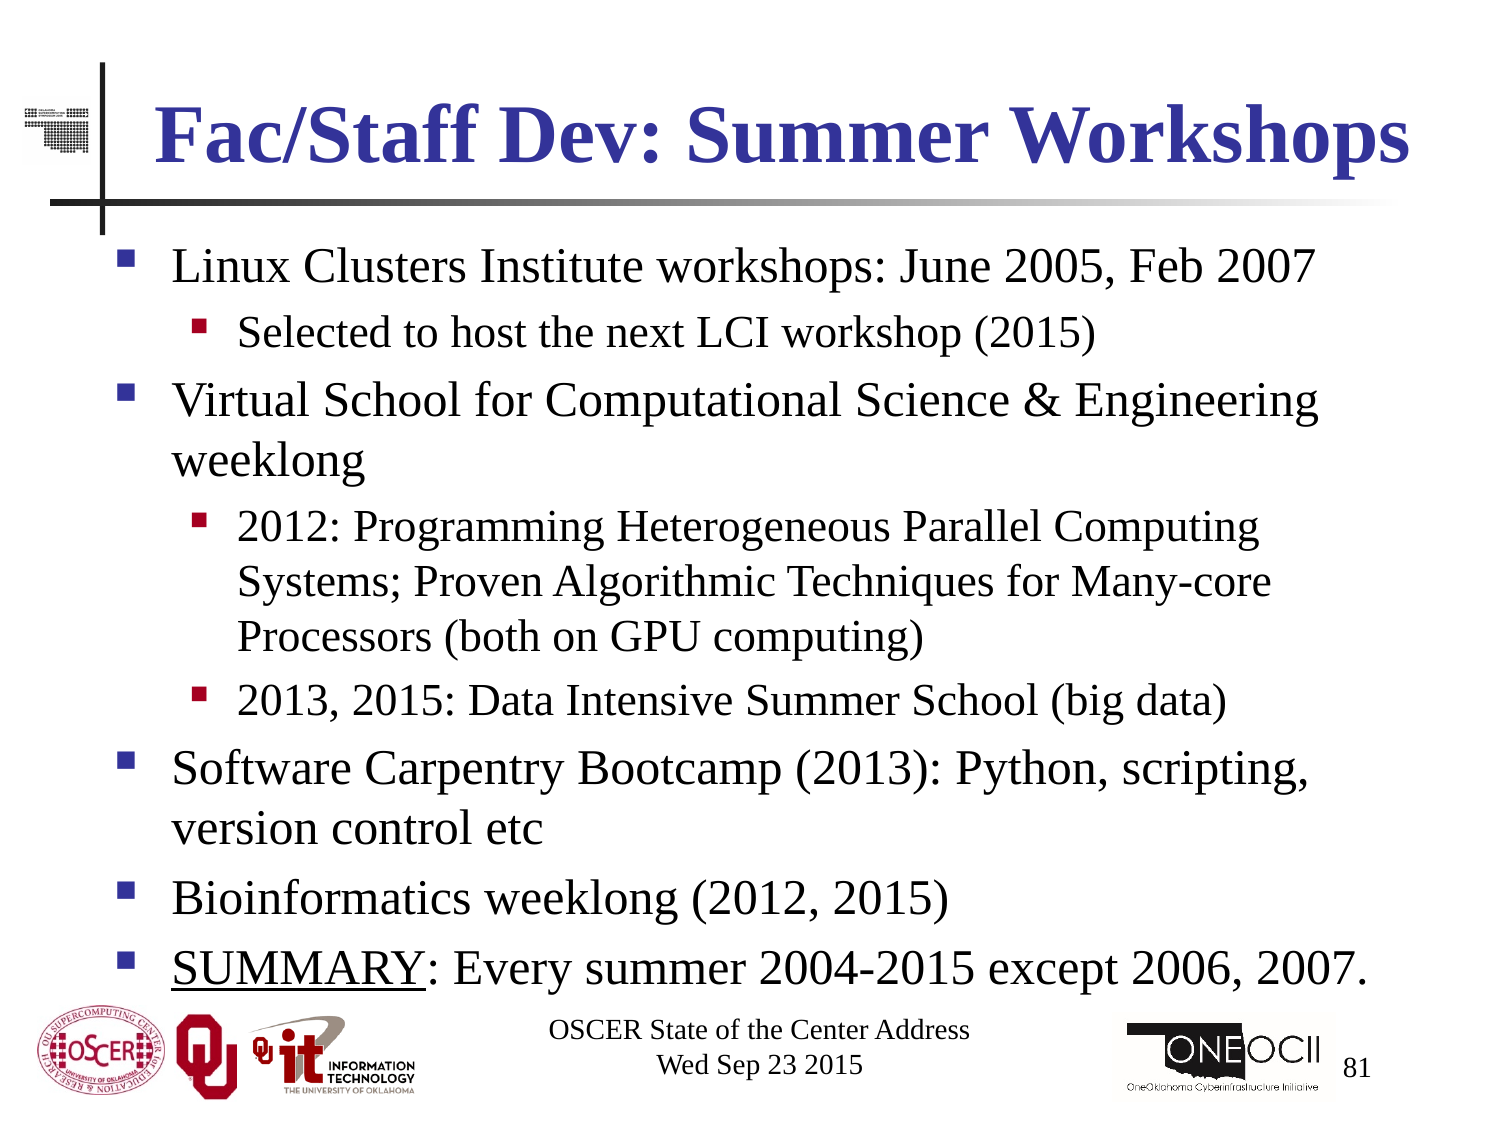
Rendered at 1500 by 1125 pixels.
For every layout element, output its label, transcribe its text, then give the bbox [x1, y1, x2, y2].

picture [1112, 1012, 1336, 1102]
title Fac/Staff Dev: Summer Workshops [124, 74, 1442, 187]
picture [37, 1005, 165, 1095]
footer OSCER State of the Center Address Wed Sep 23 2015 [431, 1012, 1088, 1088]
slide_number 81 [1174, 1015, 1388, 1091]
picture [174, 1005, 425, 1104]
list Linux Clusters Institute workshops: June 2005, Feb 2007 Selected to host the next LCI workshop (2015) Virtual School for Computational Science & Engineering weeklong 2012: Programming Heterogeneous Parallel Computing Systems; Proven Algorithmic Techniques for Many-core Processors (both on GPU computing) 2013, 2015: Data Intensive Summer School (big data) Software Carpentry Bootcamp (2013): Python, scripting, version control etc Bioinformatics weeklong (2012, 2015) SUMMARY: Every summer 2004-2015 except 2006, 2007. [99, 224, 1401, 988]
picture [22, 96, 91, 165]
